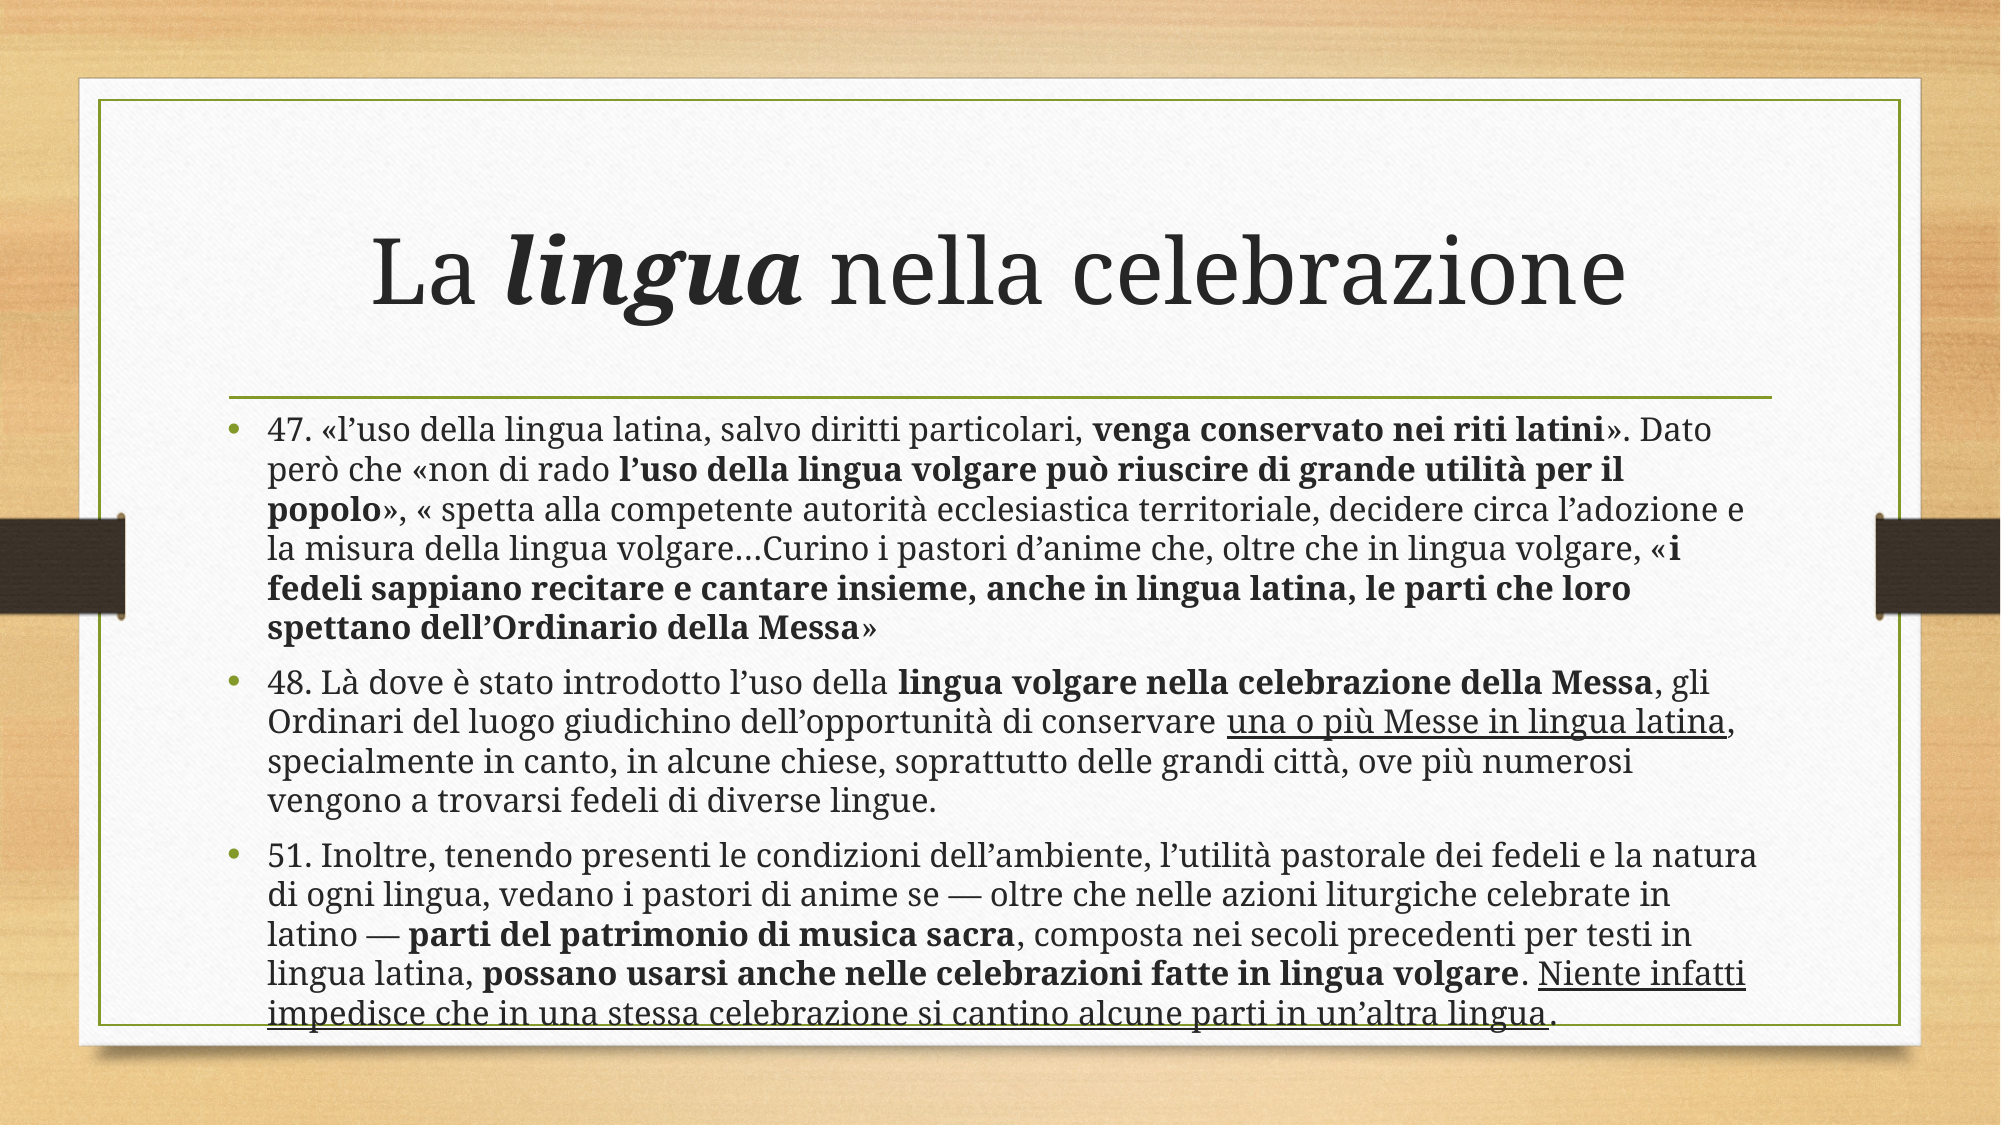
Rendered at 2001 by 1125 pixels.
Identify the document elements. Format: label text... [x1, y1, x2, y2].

list 47. «l’uso della lin­gua latina, salvo diritti particolari, venga conservato nei riti latini». Dato però che «non di rado l’uso della lingua volgare può riuscire di grande utilità per il popolo», « spetta alla competente autorità ecclesiastica territoriale, decidere circa l’adozione e la misura della lingua volgare…Curino i pastori d’anime che, oltre che in lingua volgare, «i fedeli sappiano recitare e cantare insieme, anche in lingua latina, le parti che loro spettano dell’Ordinario della Messa» 48. Là dove è stato introdotto l’uso della lingua volgare nella celebrazione della Messa, gli Ordinari del luogo giudichino dell’opportunità di conservare una o più Messe in lingua latina, specialmente in canto, in alcune chiese, soprattutto delle grandi città, ove più numerosi vengono a trovarsi fedeli di diverse lingue. 51. Inoltre, tenendo presenti le condizioni dell’ambiente, l’utilità pastorale dei fedeli e la natura di ogni lingua, vedano i pastori di anime se — oltre che nelle azioni liturgiche celebrate in latino — parti del patrimonio di musica sacra, composta nei secoli precedenti per testi in lingua latina, possano usarsi anche nelle celebrazioni fatte in lingua volgare. Niente infatti impedisce che in una stessa celebrazione si cantino alcune parti in un’altra lingua. [212, 401, 1788, 1040]
picture [0, 0, 2001, 1125]
title La lingua nella celebrazione [212, 161, 1788, 375]
